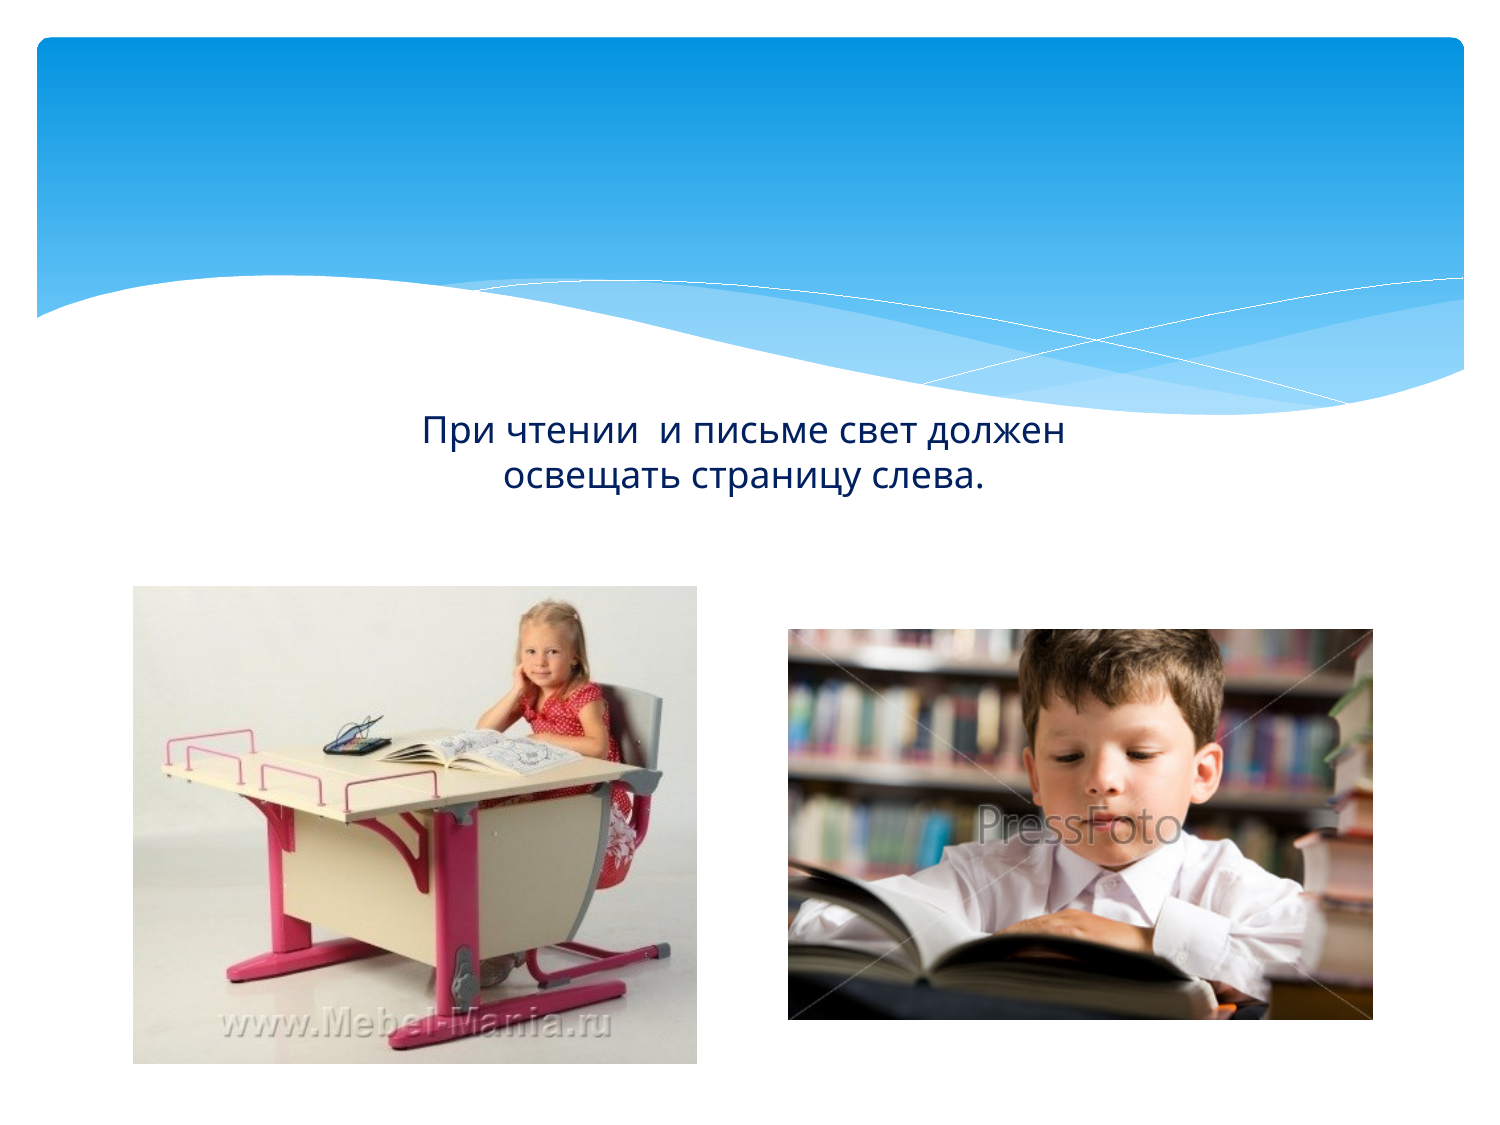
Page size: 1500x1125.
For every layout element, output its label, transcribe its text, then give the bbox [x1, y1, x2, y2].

text_box При чтении и письме свет должен освещать страницу слева. [336, 398, 1152, 504]
picture [133, 585, 697, 1064]
picture [788, 629, 1374, 1020]
